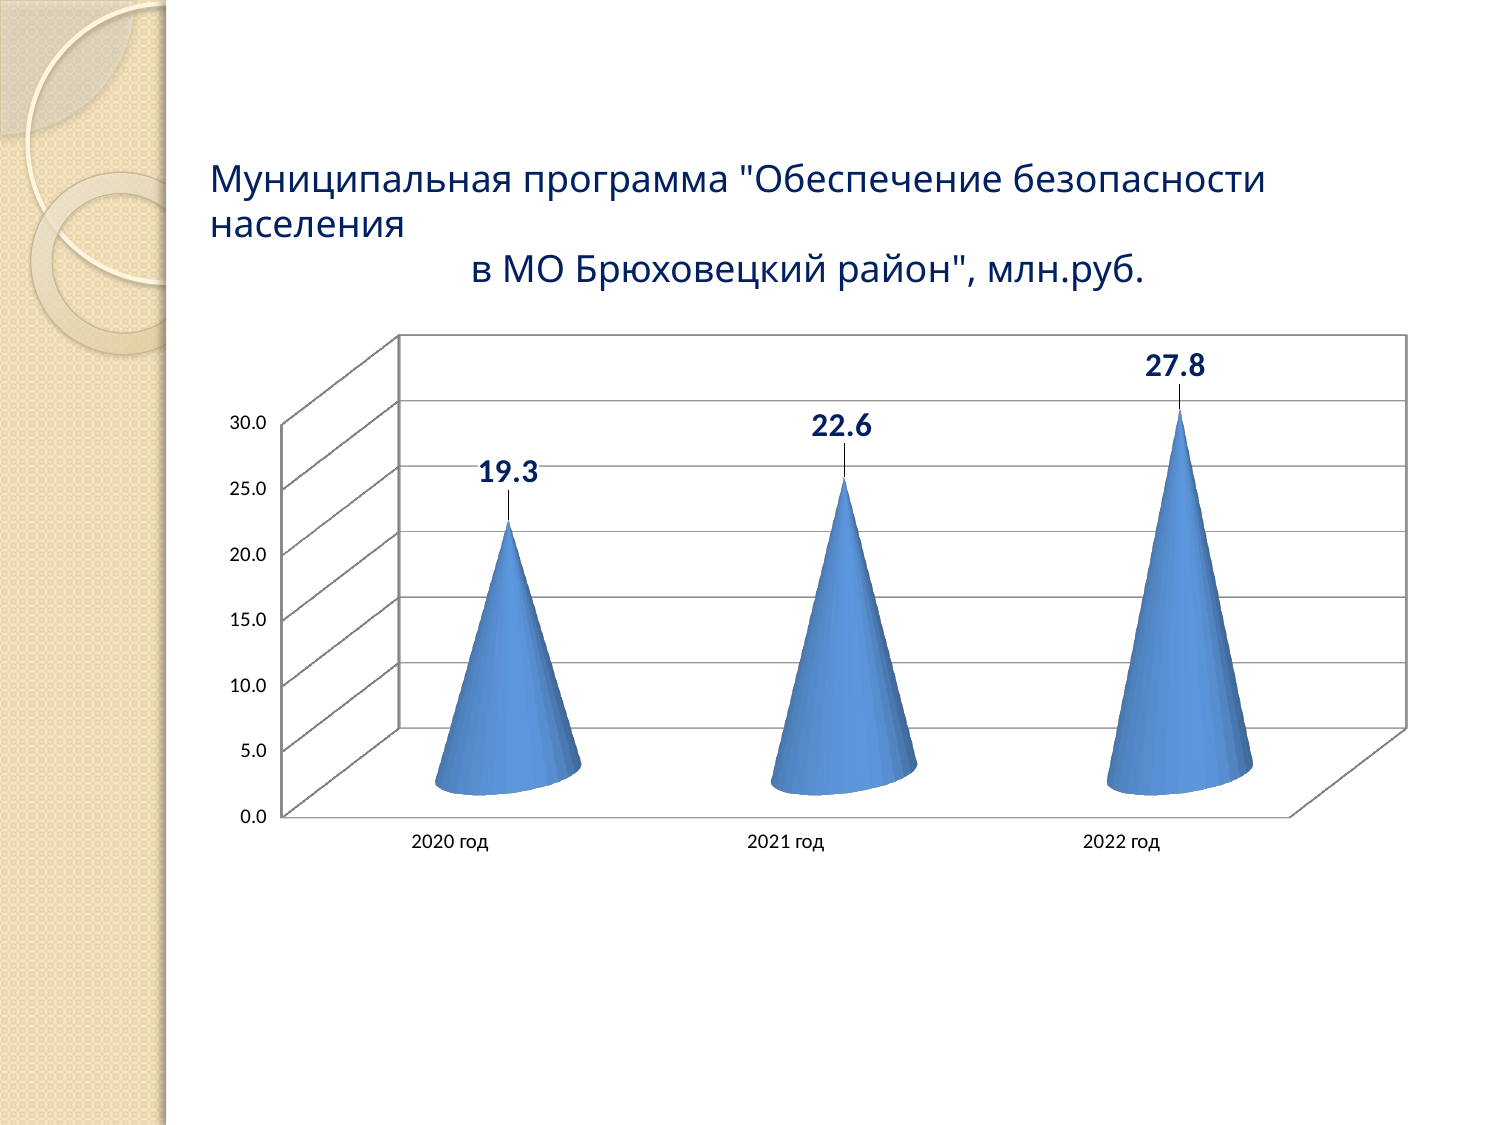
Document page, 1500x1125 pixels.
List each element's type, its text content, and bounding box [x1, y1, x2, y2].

chart [194, 200, 1444, 901]
text_box Муниципальная программа "Обеспечение безопасности населения в МО Брюховецкий район", млн.руб. [194, 148, 1412, 199]
